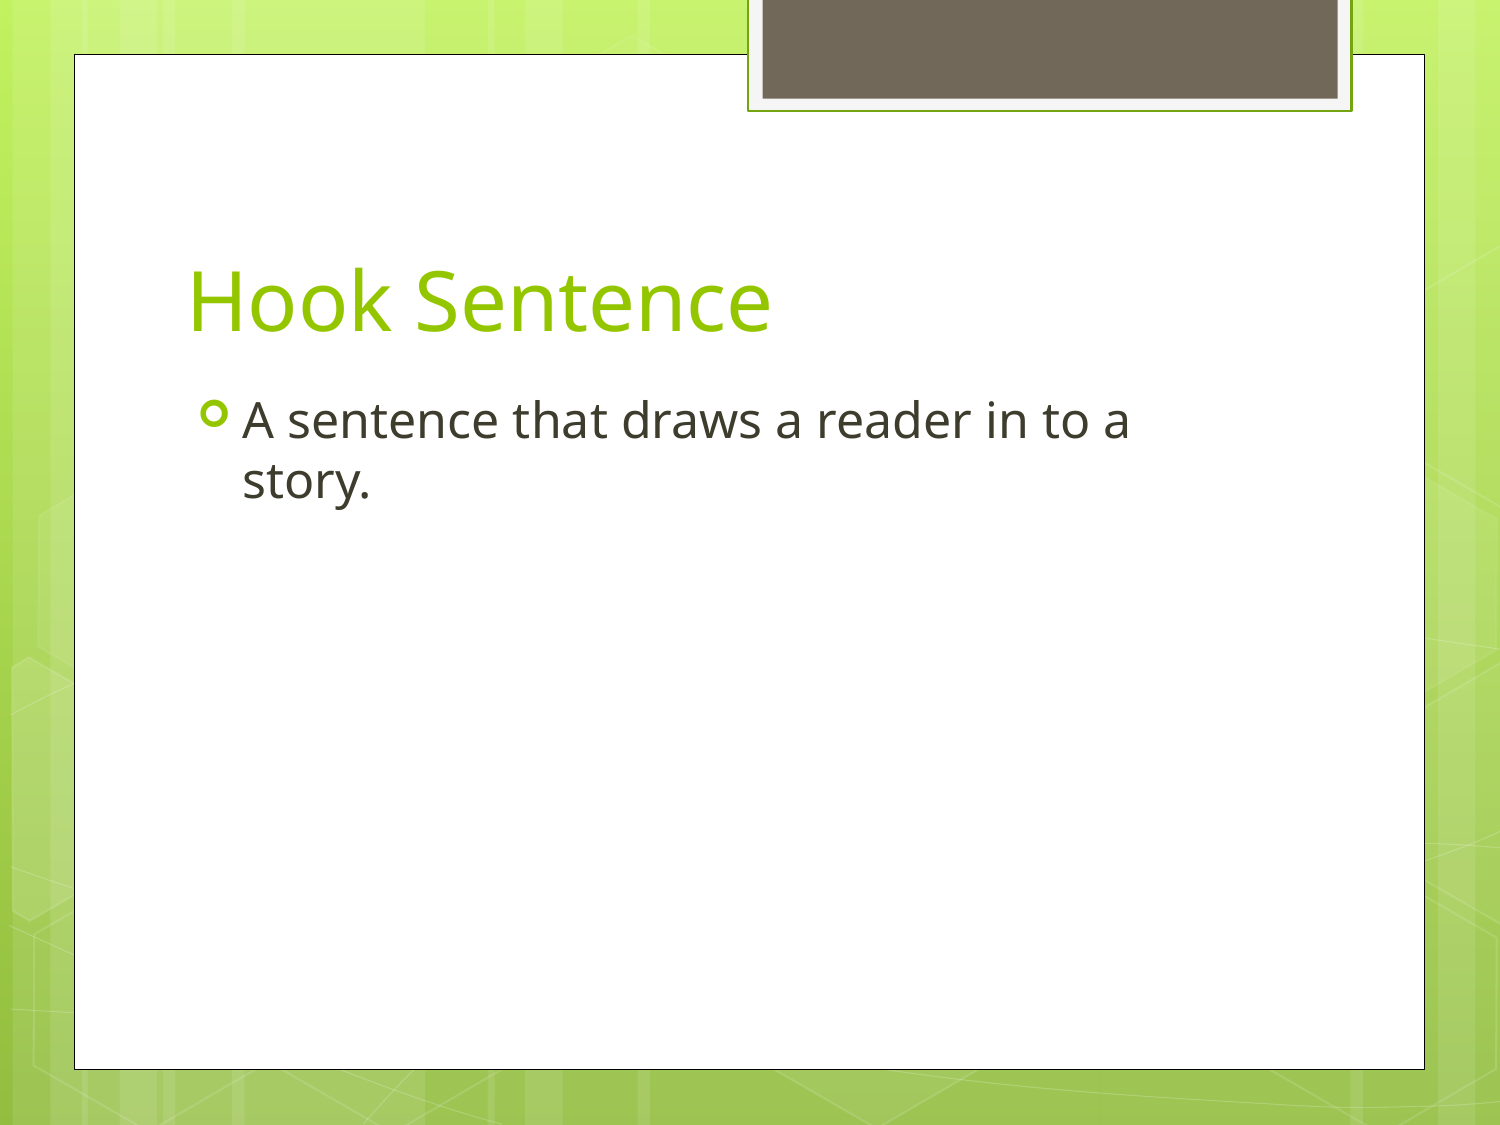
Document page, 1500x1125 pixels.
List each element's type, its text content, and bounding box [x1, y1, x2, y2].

title Hook Sentence [171, 168, 1324, 357]
list A sentence that draws a reader in to a story. [171, 381, 1283, 957]
